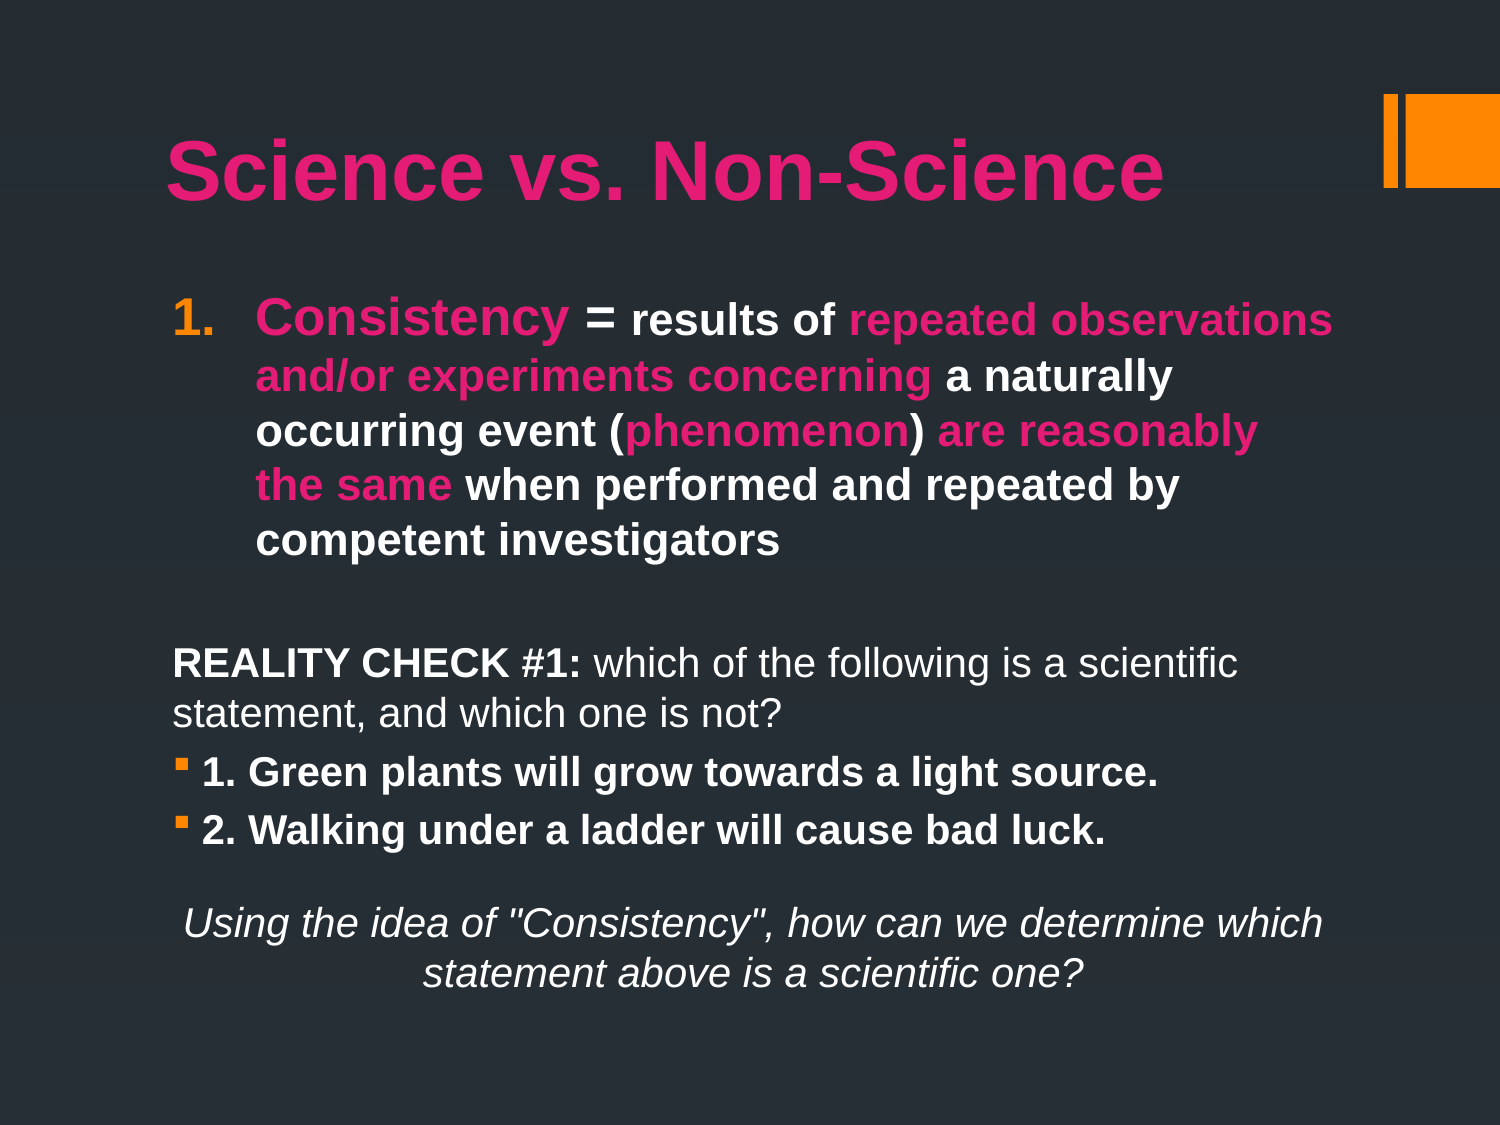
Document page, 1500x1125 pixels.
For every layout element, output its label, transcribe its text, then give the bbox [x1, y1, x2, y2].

list Consistency = results of repeated observations and/or experiments concerning a naturally occurring event (phenomenon) are reasonably the same when performed and repeated by competent investigators REALITY CHECK #1: which of the following is a scientific statement, and which one is not? 1. Green plants will grow towards a light source. 2. Walking under a ladder will cause bad luck. Using the idea of "Consistency", how can we determine which statement above is a scientific one? [150, 275, 1350, 1010]
title Science vs. Non-Science [150, 35, 1350, 225]
